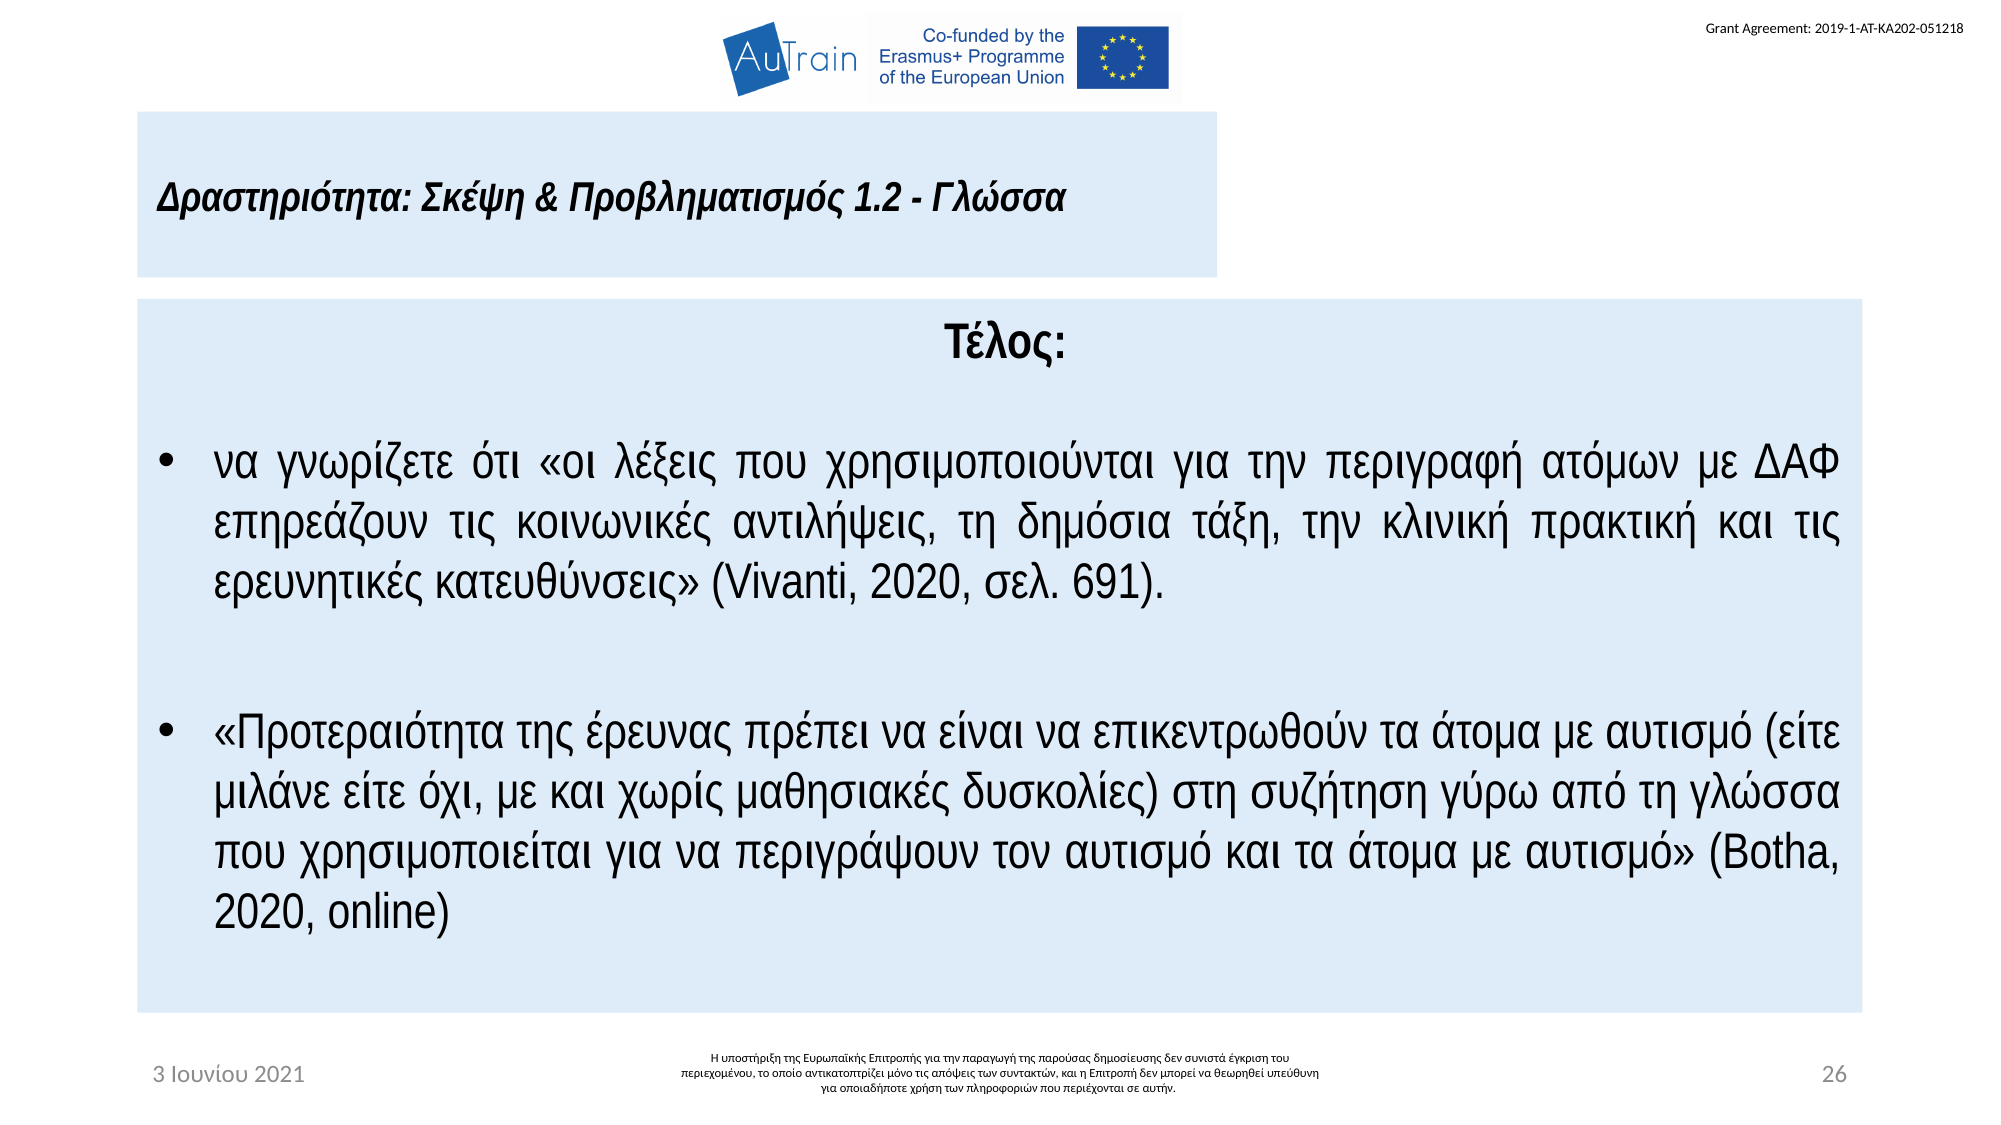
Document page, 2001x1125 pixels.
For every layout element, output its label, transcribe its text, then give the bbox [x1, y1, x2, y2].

text_box Δραστηριότητα: Σκέψη & Προβληματισμός 1.2 - Γλώσσα [137, 111, 1218, 278]
slide_number 3 Ιουνίου 2021 [137, 1042, 588, 1103]
footer Η υποστήριξη της Ευρωπαϊκής Επιτροπής για την παραγωγή της παρούσας δημοσίευσης δεν συνιστά έγκριση του περιεχομένου, το οποίο αντικατοπτρίζει μόνο τις απόψεις των συντακτών, και η Επιτροπή δεν μπορεί να θεωρηθεί υπεύθυνη για οποιαδήποτε χρήση των πληροφοριών που περιέχονται σε αυτήν. [662, 1042, 1338, 1103]
picture [715, 11, 1183, 104]
text_box Τέλος: να γνωρίζετε ότι «οι λέξεις που χρησιμοποιούνται για την περιγραφή ατόμων με ΔΑΦ επηρεάζουν τις κοινωνικές αντιλήψεις, τη δημόσια τάξη, την κλινική πρακτική και τις ερευνητικές κατευθύνσεις» (Vivanti, 2020, σελ. 691). «Προτεραιότητα της έρευνας πρέπει να είναι να επικεντρωθούν τα άτομα με αυτισμό (είτε μιλάνε είτε όχι, με και χωρίς μαθησιακές δυσκολίες) στη συζήτηση γύρω από τη γλώσσα που χρησιμοποιείται για να περιγράψουν τον αυτισμό και τα άτομα με αυτισμό» (Botha, 2020, online) [137, 298, 1863, 1013]
slide_number 26 [1412, 1042, 1863, 1103]
